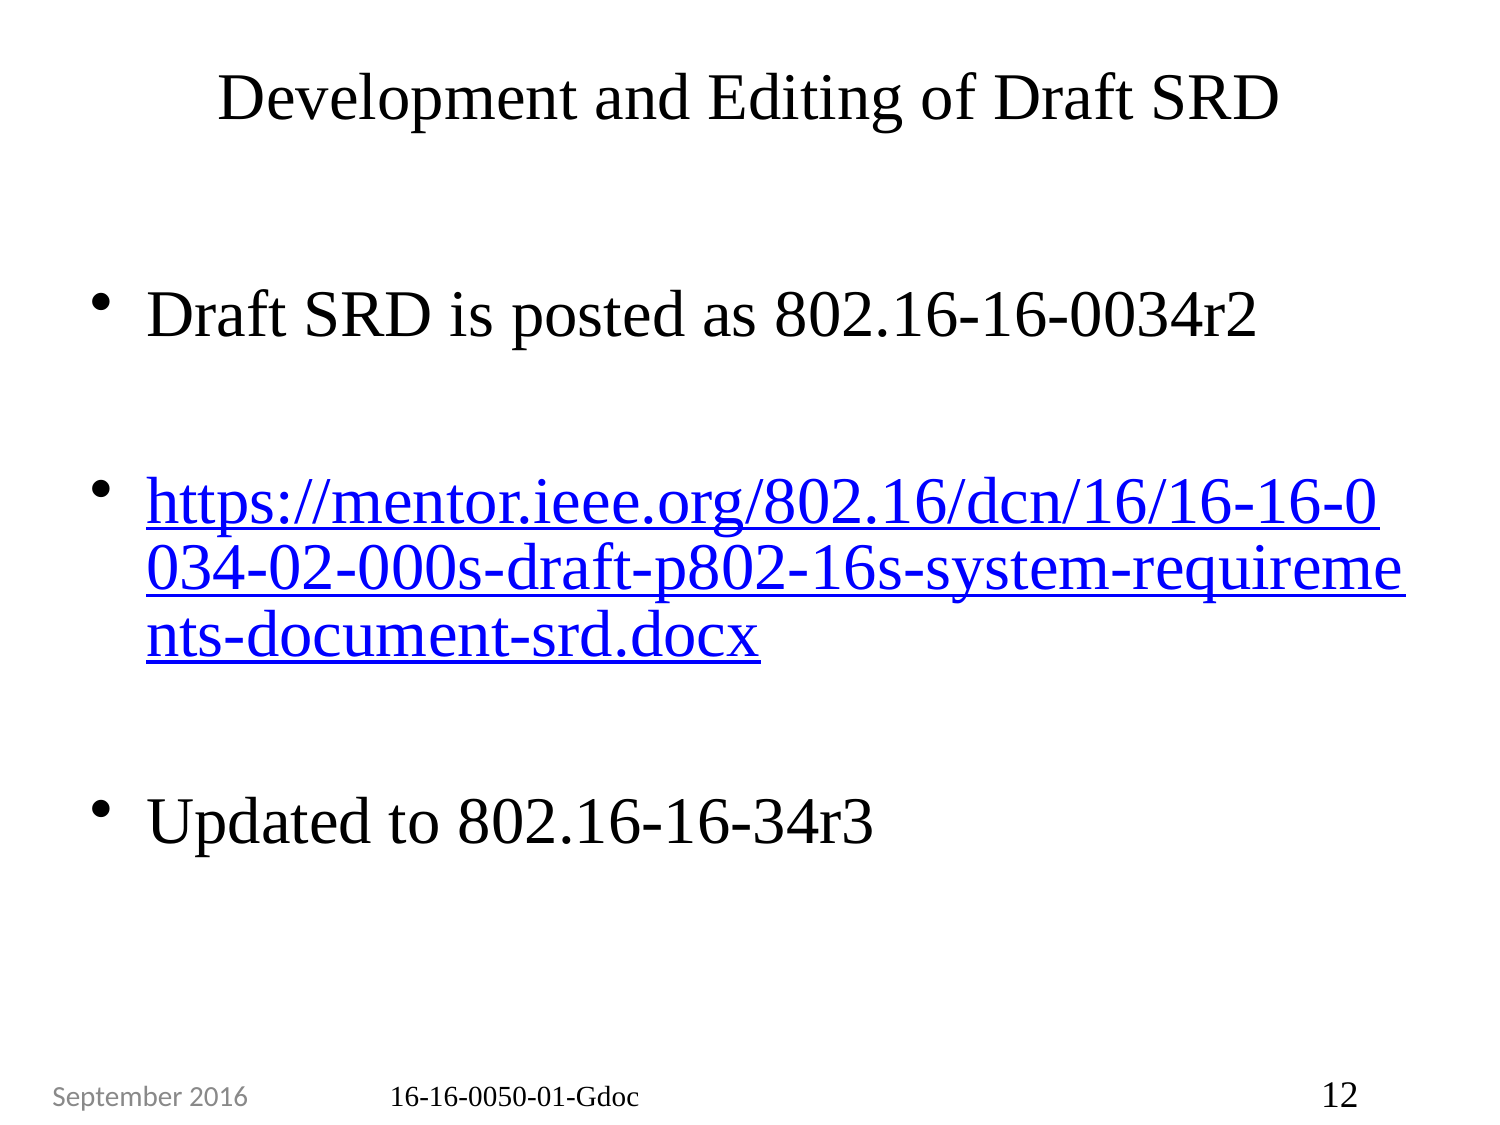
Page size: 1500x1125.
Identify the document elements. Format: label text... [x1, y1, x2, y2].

title Development and Editing of Draft SRD [75, 45, 1425, 233]
list Draft SRD is posted as 802.16-16-0034r2 https://mentor.ieee.org/802.16/dcn/16/16-16-0034-02-000s-draft-p802-16s-system-requirements-document-srd.docx Updated to 802.16-16-34r3 [75, 262, 1425, 1005]
